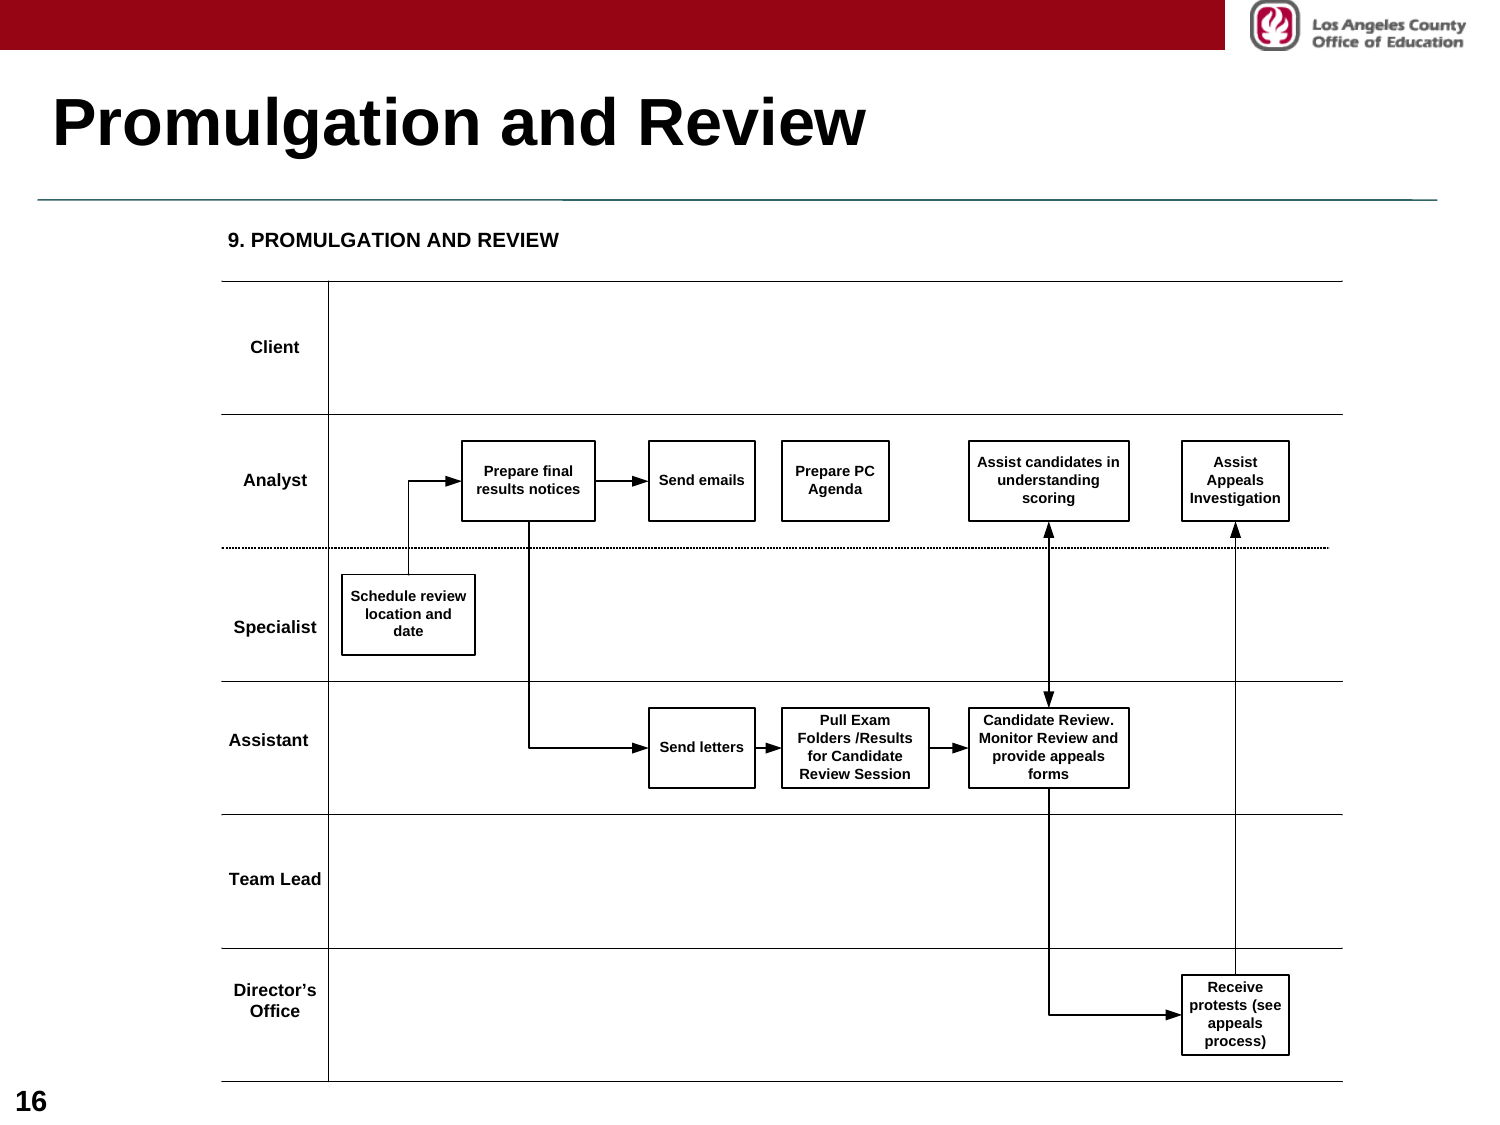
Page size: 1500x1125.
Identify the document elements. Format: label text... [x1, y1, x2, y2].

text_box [212, 224, 1346, 1085]
title Promulgation and Review [37, 50, 1438, 188]
slide_number 16 [0, 1074, 200, 1125]
picture [1250, 1, 1469, 51]
